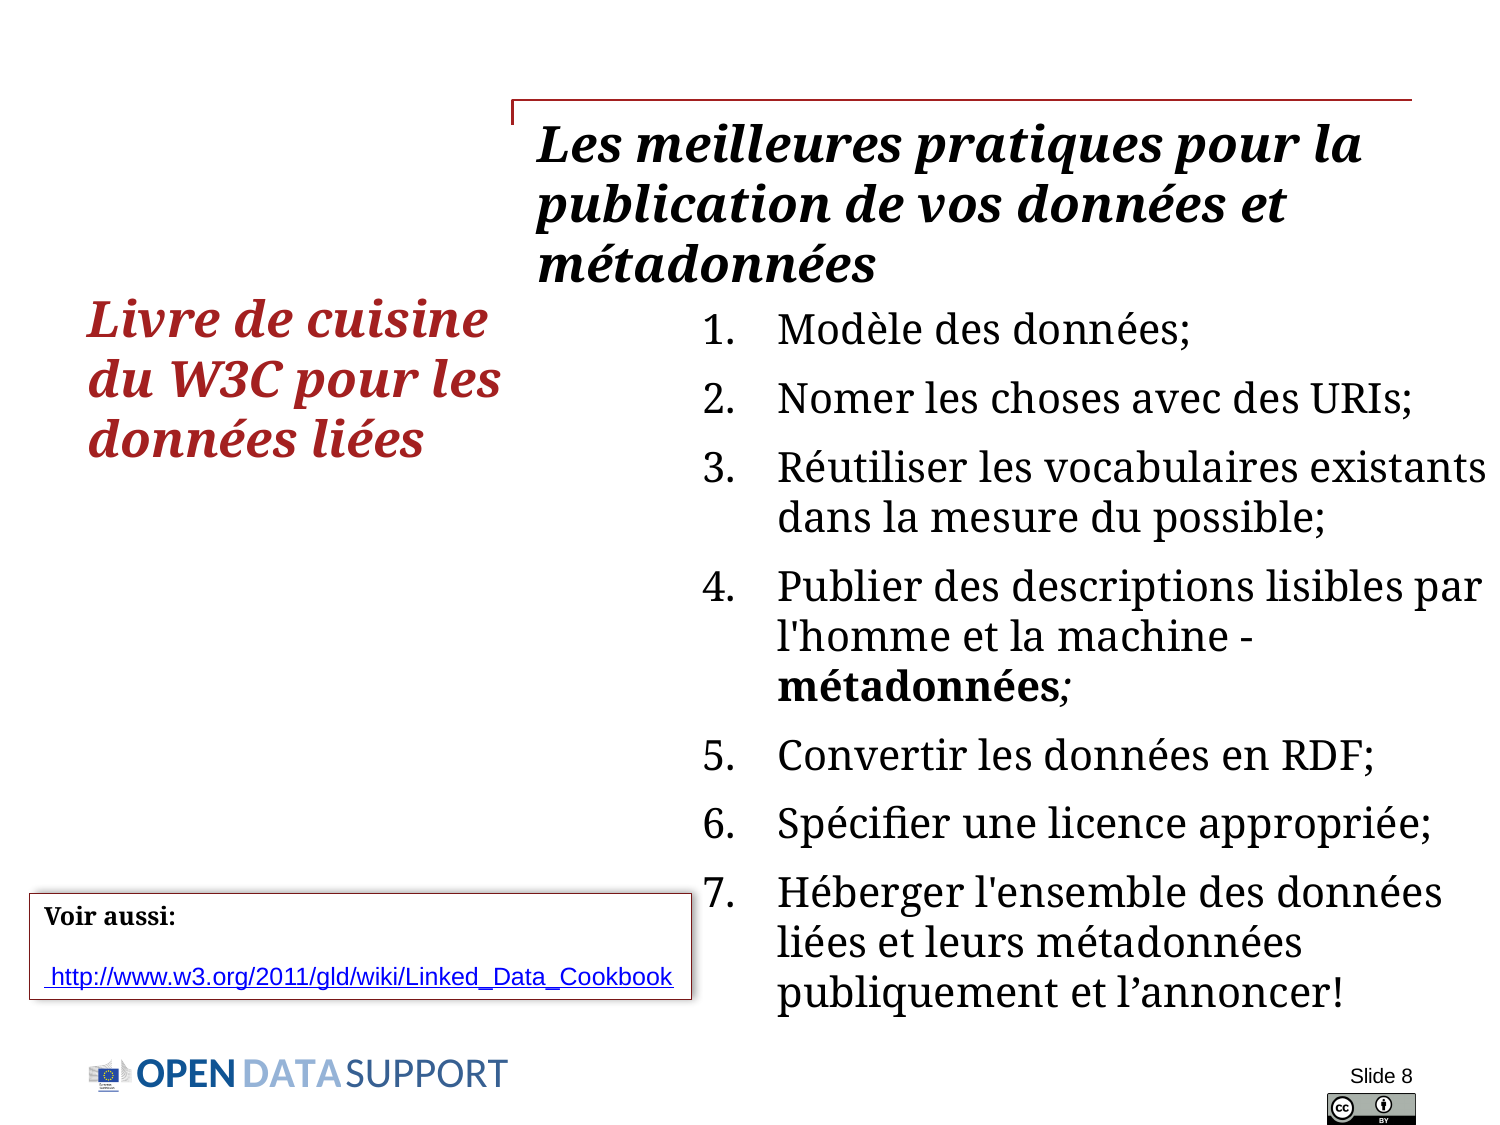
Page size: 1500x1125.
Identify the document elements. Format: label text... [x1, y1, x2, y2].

list Modèle des données; Nomer les choses avec des URIs; Réutiliser les vocabulaires existants dans la mesure du possible; Publier des descriptions lisibles par l'homme et la machine - métadonnées; Convertir les données en RDF; Spécifier une licence appropriée; Héberger l'ensemble des données liées et leurs métadonnées publiquement et l’annoncer! [612, 303, 1488, 1029]
list Livre de cuisine du W3C pour les données liées [87, 287, 513, 637]
title Les meilleures pratiques pour la publication de vos données et métadonnées [537, 112, 1413, 263]
text_box Voir aussi: http://www.w3.org/TR/gov-data/) http://www.w3.org/2011/gld/wiki/Linked_Data_Cookbook [27, 891, 693, 1002]
picture [1327, 1093, 1416, 1125]
slide_number Slide 8 [1162, 1062, 1413, 1088]
